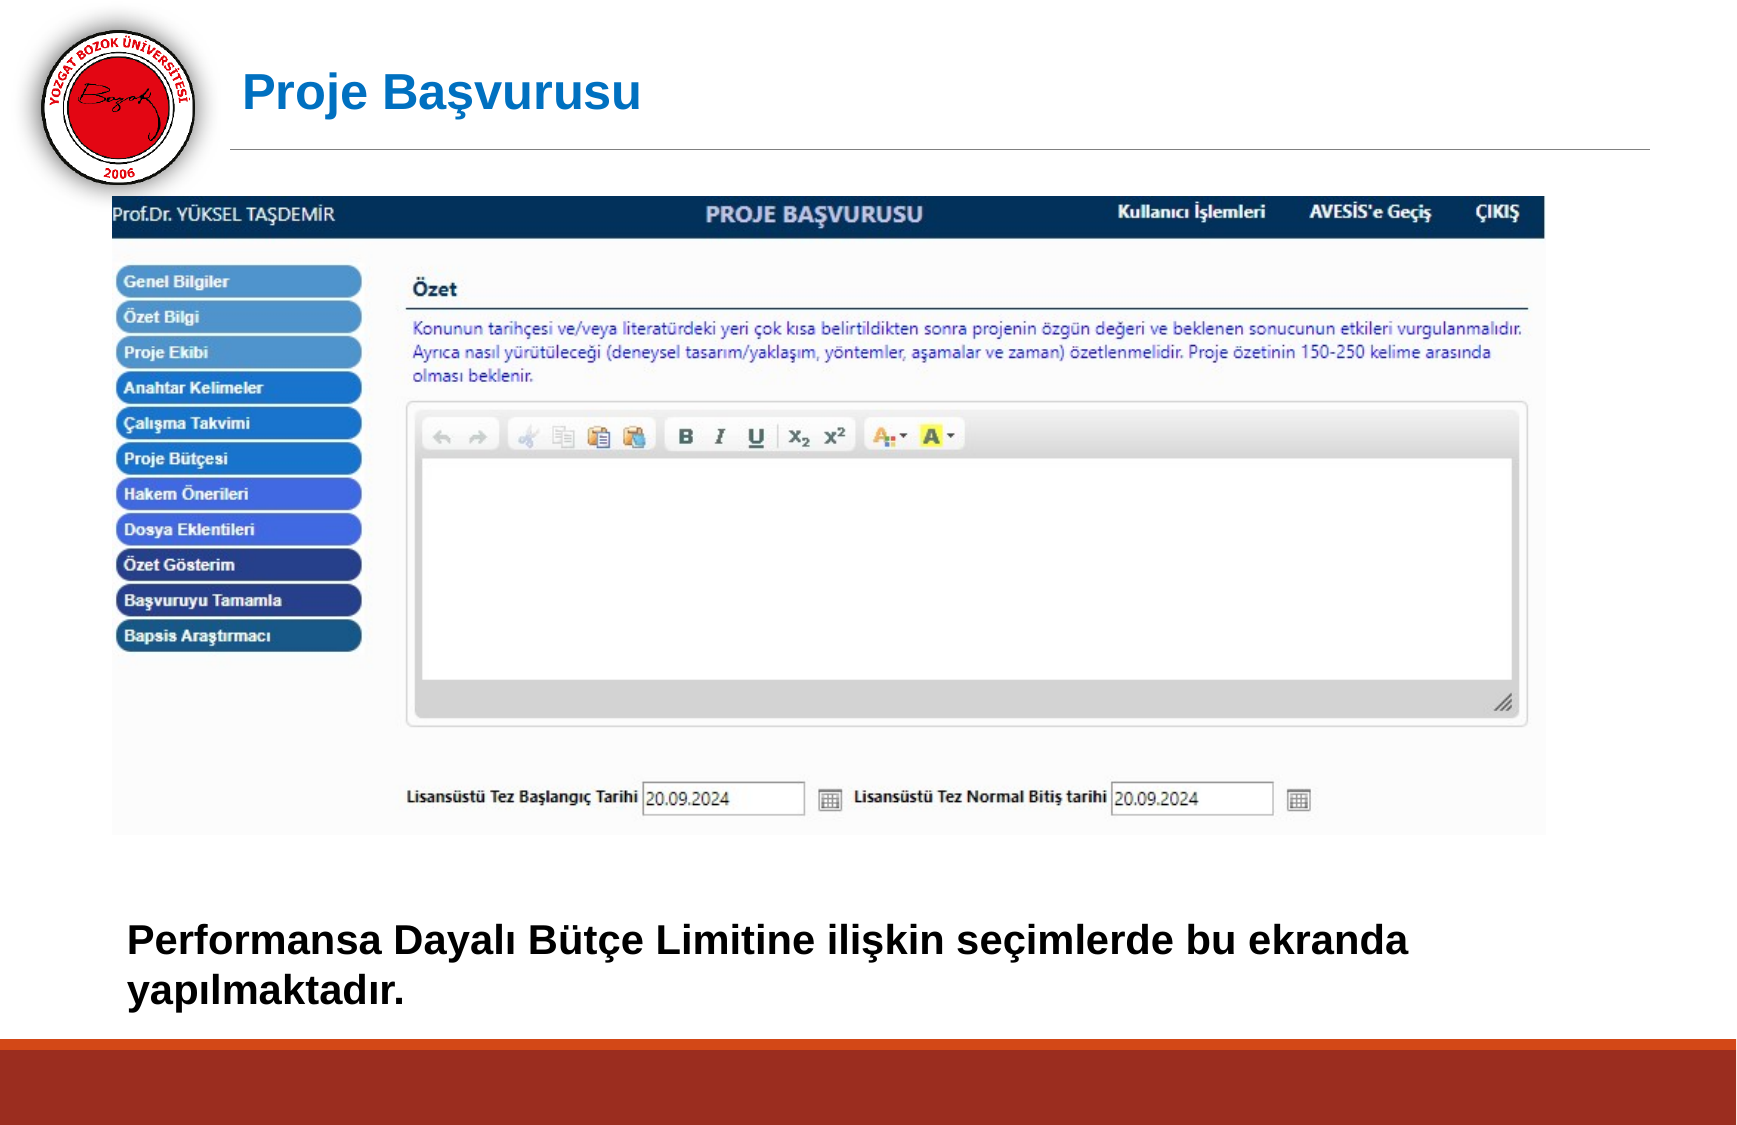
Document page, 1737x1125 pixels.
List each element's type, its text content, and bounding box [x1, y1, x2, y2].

picture [41, 30, 195, 185]
picture [111, 195, 1547, 835]
text_box Performansa Dayalı Bütçe Limitine ilişkin seçimlerde bu ekranda yapılmaktadır. [112, 905, 1546, 1020]
text_box Proje Başvurusu [242, 30, 1404, 120]
